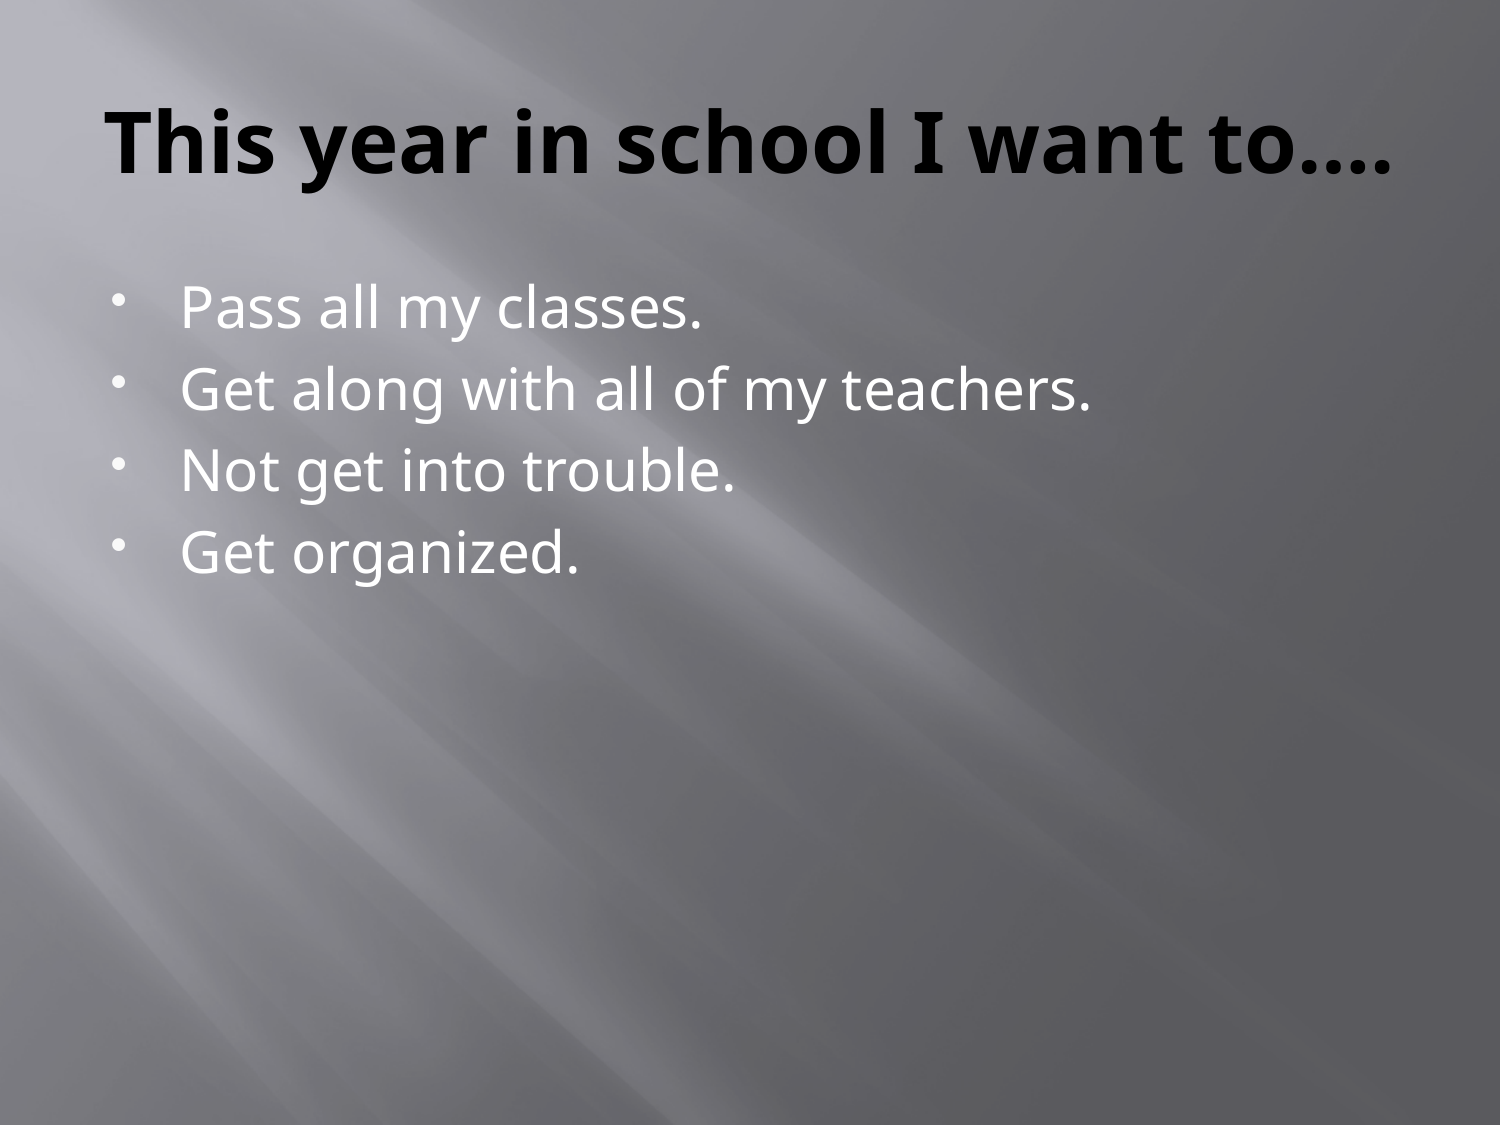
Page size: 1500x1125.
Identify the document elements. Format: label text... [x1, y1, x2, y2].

title This year in school I want to…. [75, 45, 1425, 233]
list Pass all my classes. Get along with all of my teachers. Not get into trouble. Get organized. [74, 262, 1426, 1036]
